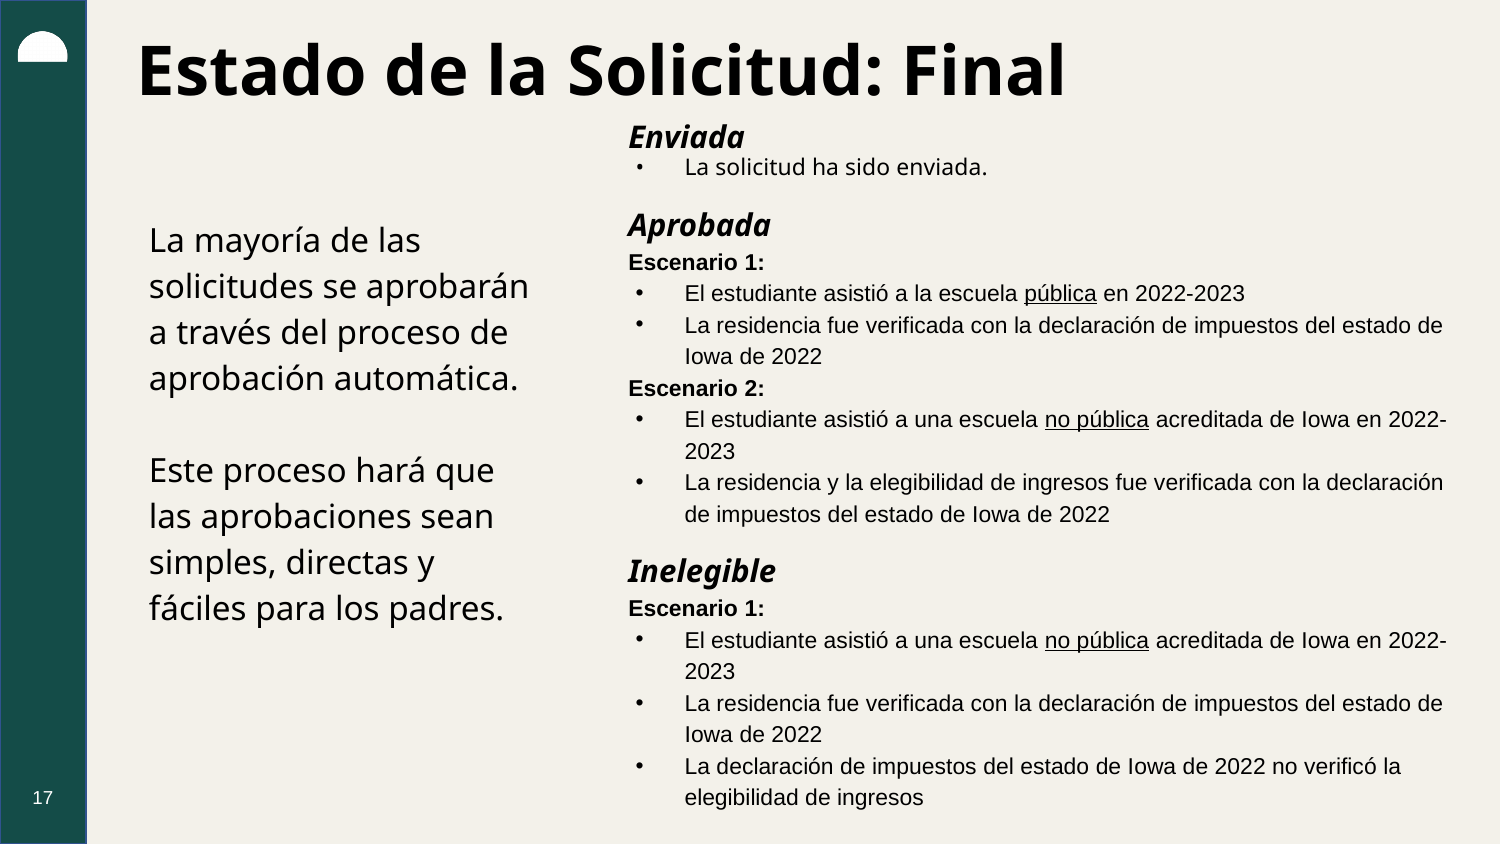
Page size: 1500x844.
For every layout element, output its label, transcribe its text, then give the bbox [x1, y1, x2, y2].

list Enviada La solicitud ha sido enviada. Aprobada Escenario 1: El estudiante asistió a la escuela pública en 2022-2023 La residencia fue verificada con la declaración de impuestos del estado de Iowa de 2022 Escenario 2: El estudiante asistió a una escuela no pública acreditada de Iowa en 2022-2023 La residencia y la elegibilidad de ingresos fue verificada con la declaración de impuestos del estado de Iowa de 2022 Inelegible Escenario 1: El estudiante asistió a una escuela no pública acreditada de Iowa en 2022-2023 La residencia fue verificada con la declaración de impuestos del estado de Iowa de 2022 La declaración de impuestos del estado de Iowa de 2022 no verificó la elegibilidad de ingresos [617, 116, 1486, 829]
picture [17, 31, 69, 62]
slide_number 17 [10, 774, 76, 820]
list La mayoría de las solicitudes se aprobarán a través del proceso de aprobación automática. Este proceso hará que las aprobaciones sean simples, directas y fáciles para los padres. [137, 207, 545, 759]
title Estado de la Solicitud: Final [125, 19, 1420, 126]
